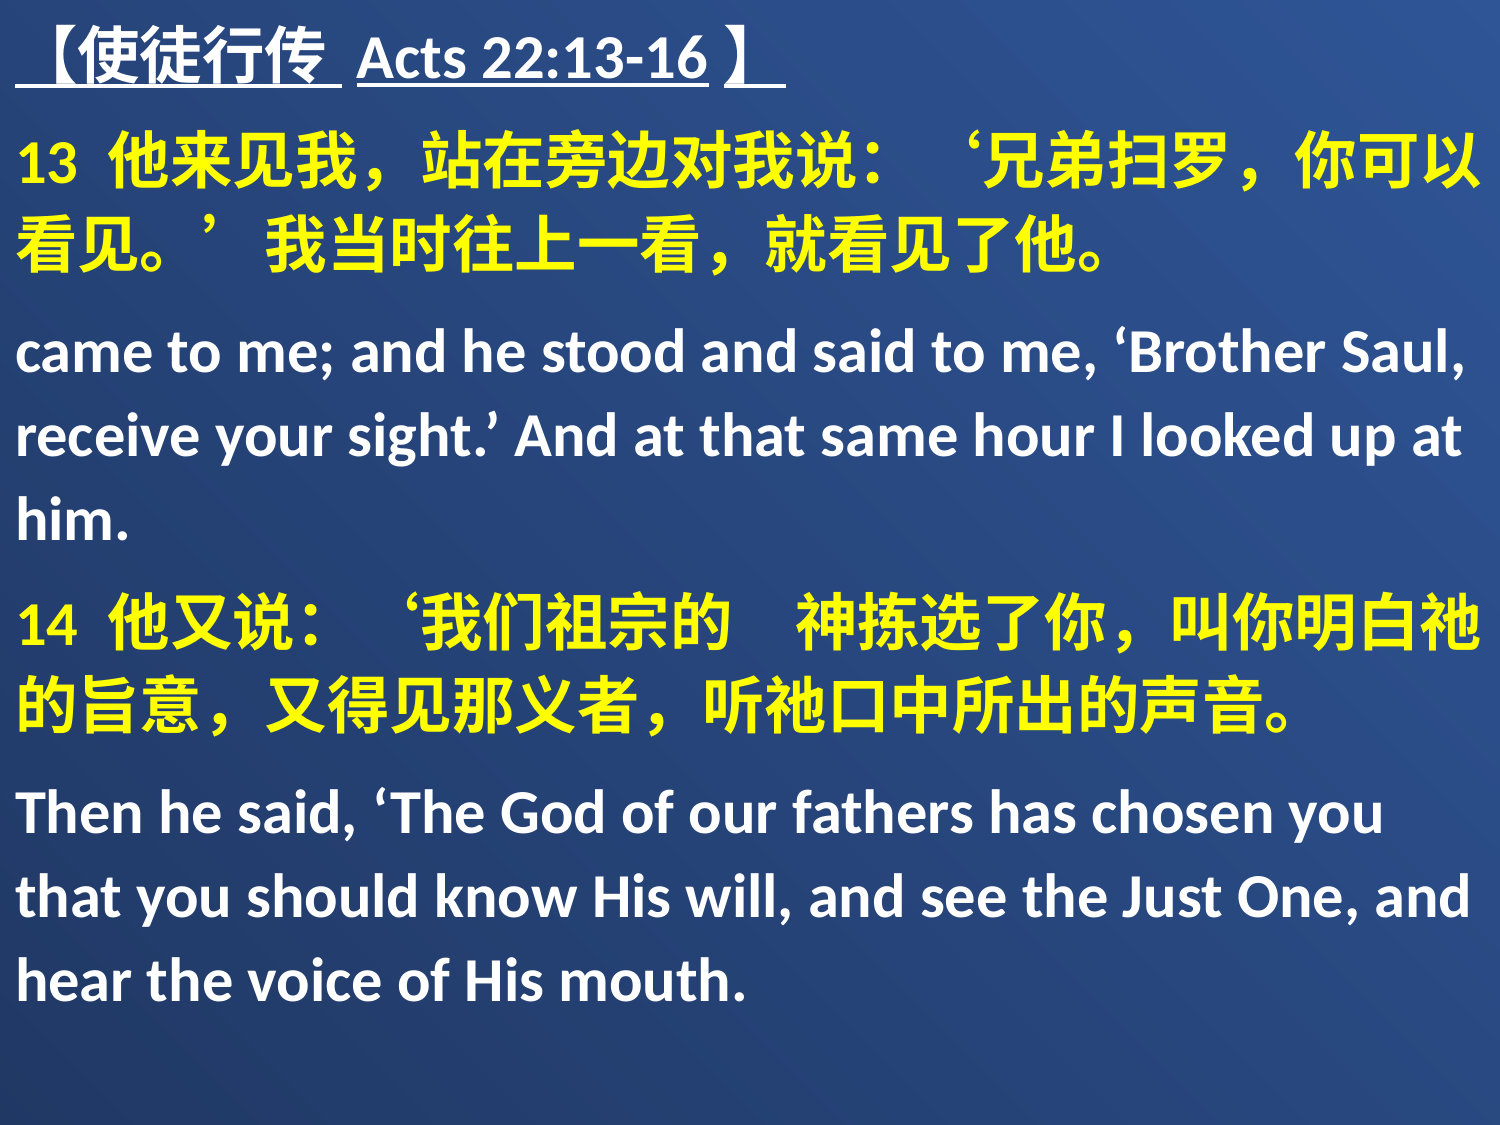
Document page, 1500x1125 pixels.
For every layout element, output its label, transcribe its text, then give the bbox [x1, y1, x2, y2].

subtitle 【使徒行传 Acts 22:13-16】 13 他来见我，站在旁边对我说：‘兄弟扫罗，你可以看见。’我当时往上一看，就看见了他。 came to me; and he stood and said to me, ‘Brother Saul, receive your sight.’ And at that same hour I looked up at him. 14 他又说：‘我们祖宗的 神拣选了你，叫你明白祂的旨意，又得见那义者，听祂口中所出的声音。 Then he said, ‘The God of our fathers has chosen you that you should know His will, and see the Just One, and hear the voice of His mouth. [0, 0, 1500, 1125]
